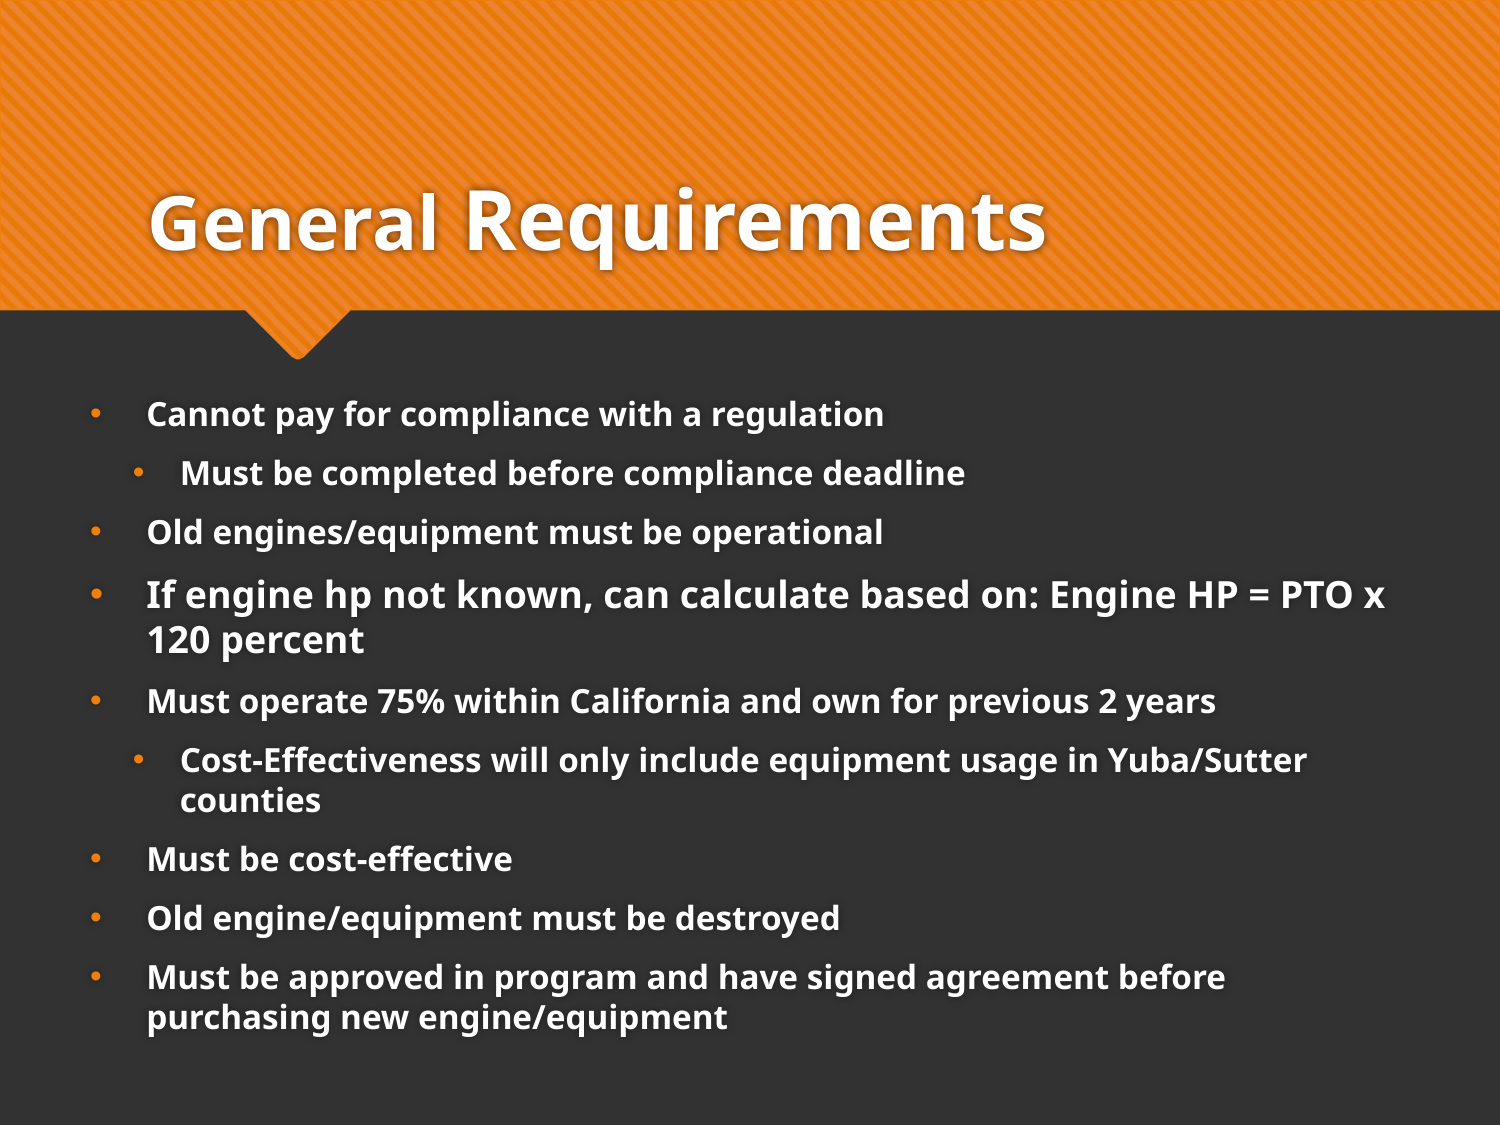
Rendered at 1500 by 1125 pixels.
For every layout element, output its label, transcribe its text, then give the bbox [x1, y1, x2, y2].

list Cannot pay for compliance with a regulation Must be completed before compliance deadline Old engines/equipment must be operational If engine hp not known, can calculate based on: Engine HP = PTO x 120 percent Must operate 75% within California and own for previous 2 years Cost-Effectiveness will only include equipment usage in Yuba/Sutter counties Must be cost-effective Old engine/equipment must be destroyed Must be approved in program and have signed agreement before purchasing new engine/equipment [75, 325, 1425, 1125]
title General Requirements [132, 115, 1368, 275]
